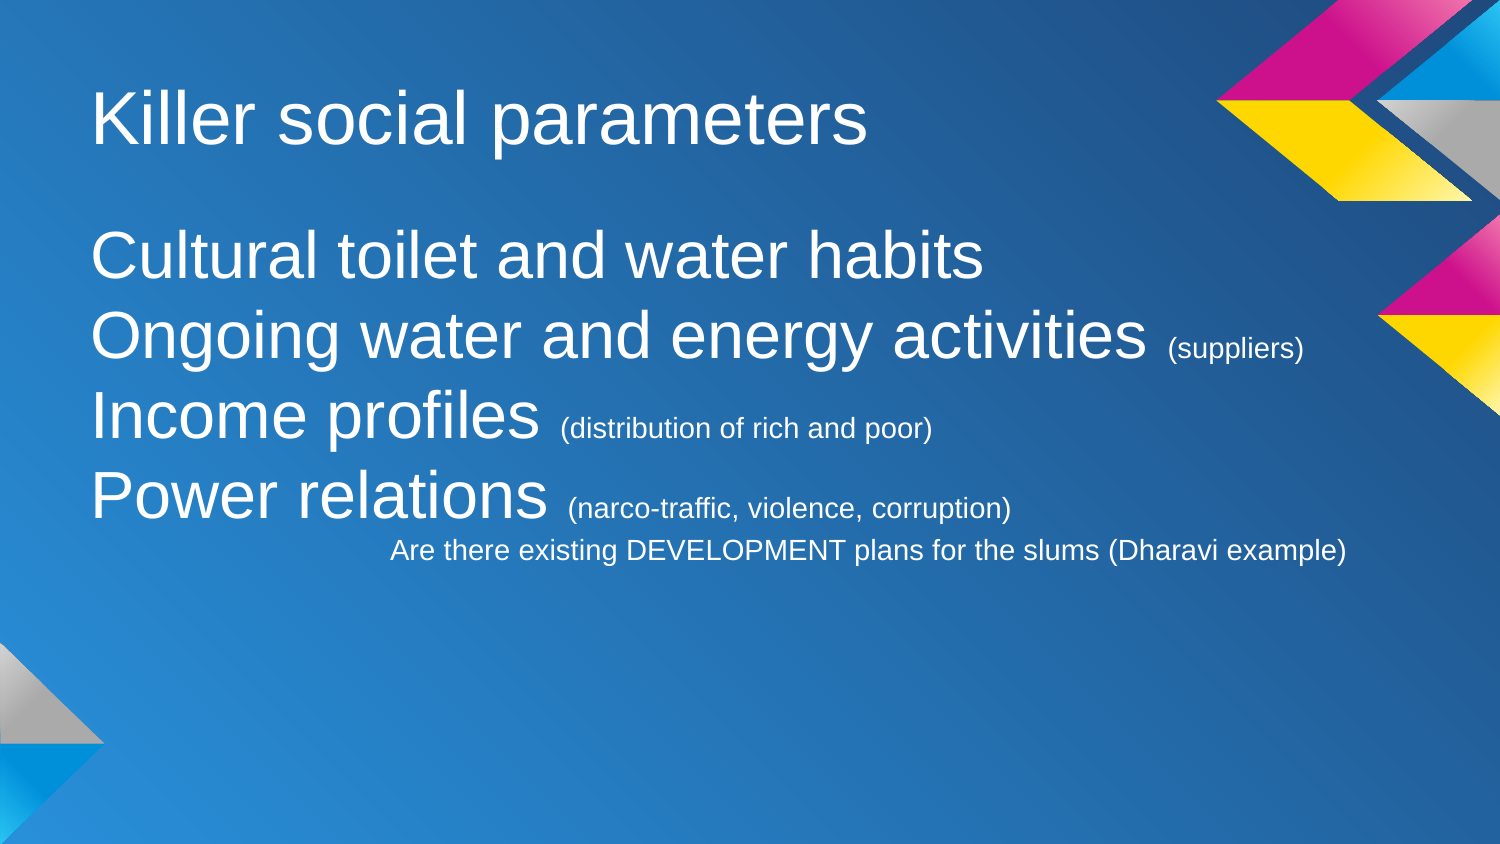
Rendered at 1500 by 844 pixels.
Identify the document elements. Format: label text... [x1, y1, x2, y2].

title Killer social parameters [75, 33, 1204, 175]
list Cultural toilet and water habits Ongoing water and energy activities (suppliers) Income profiles (distribution of rich and poor) Power relations (narco-traffic, violence, corruption) Are there existing DEVELOPMENT plans for the slums (Dharavi example) [75, 196, 1425, 793]
